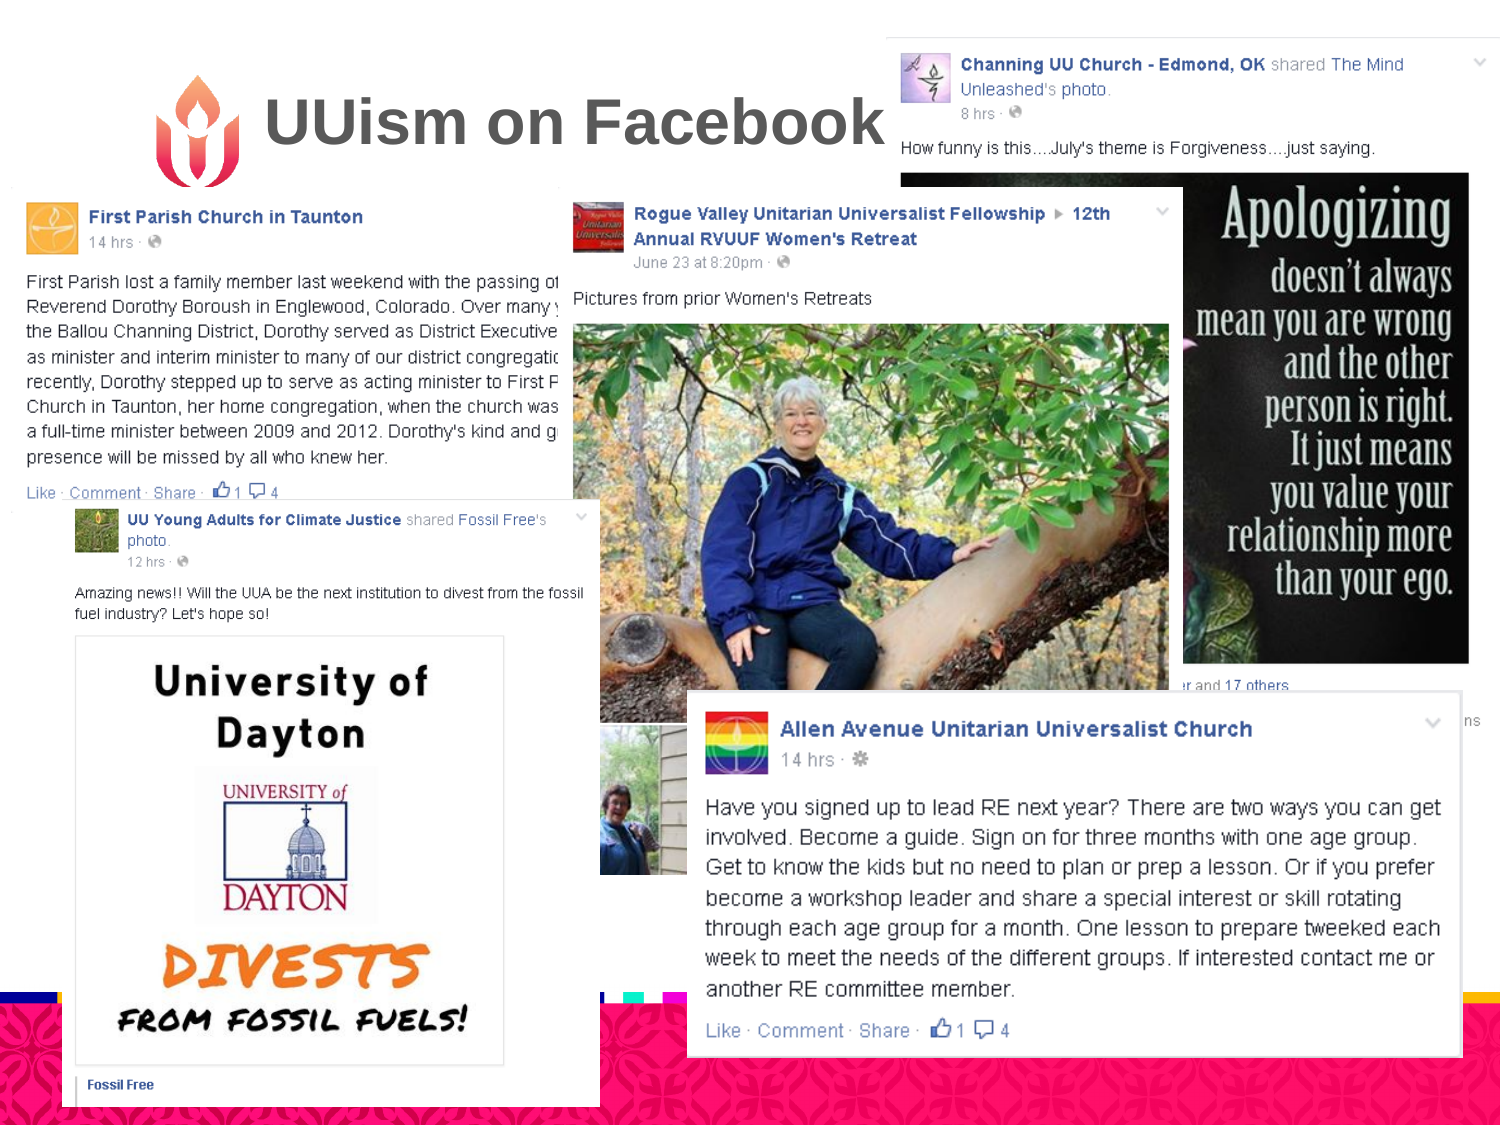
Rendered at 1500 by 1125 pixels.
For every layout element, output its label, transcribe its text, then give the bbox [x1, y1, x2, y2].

picture [0, 37, 1500, 1125]
title UUism on Facebook [249, 24, 963, 185]
